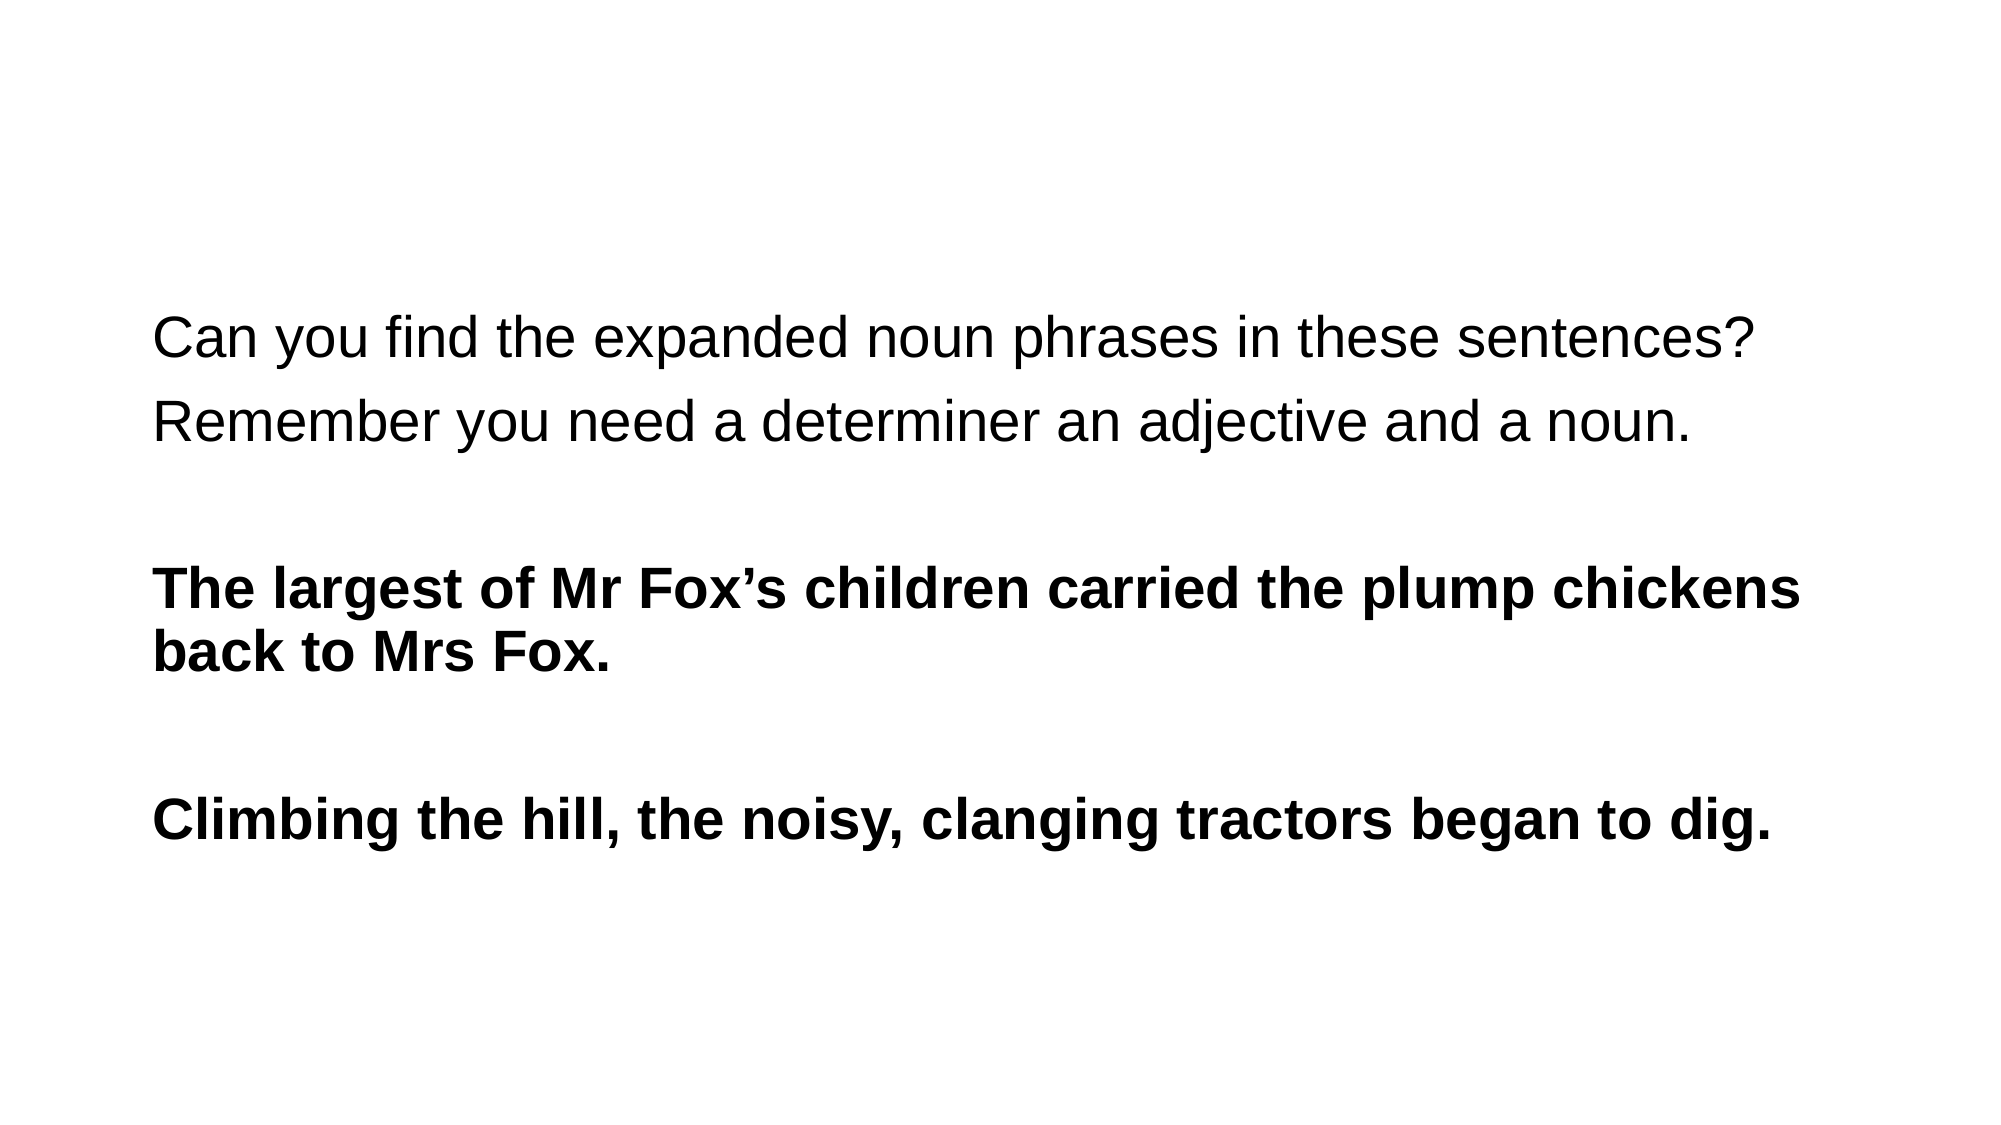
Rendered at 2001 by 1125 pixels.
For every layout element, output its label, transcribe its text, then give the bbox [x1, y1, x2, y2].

list Can you find the expanded noun phrases in these sentences? Remember you need a determiner an adjective and a noun. The largest of Mr Fox’s children carried the plump chickens back to Mrs Fox. Climbing the hill, the noisy, clanging tractors began to dig. [137, 299, 1863, 1014]
